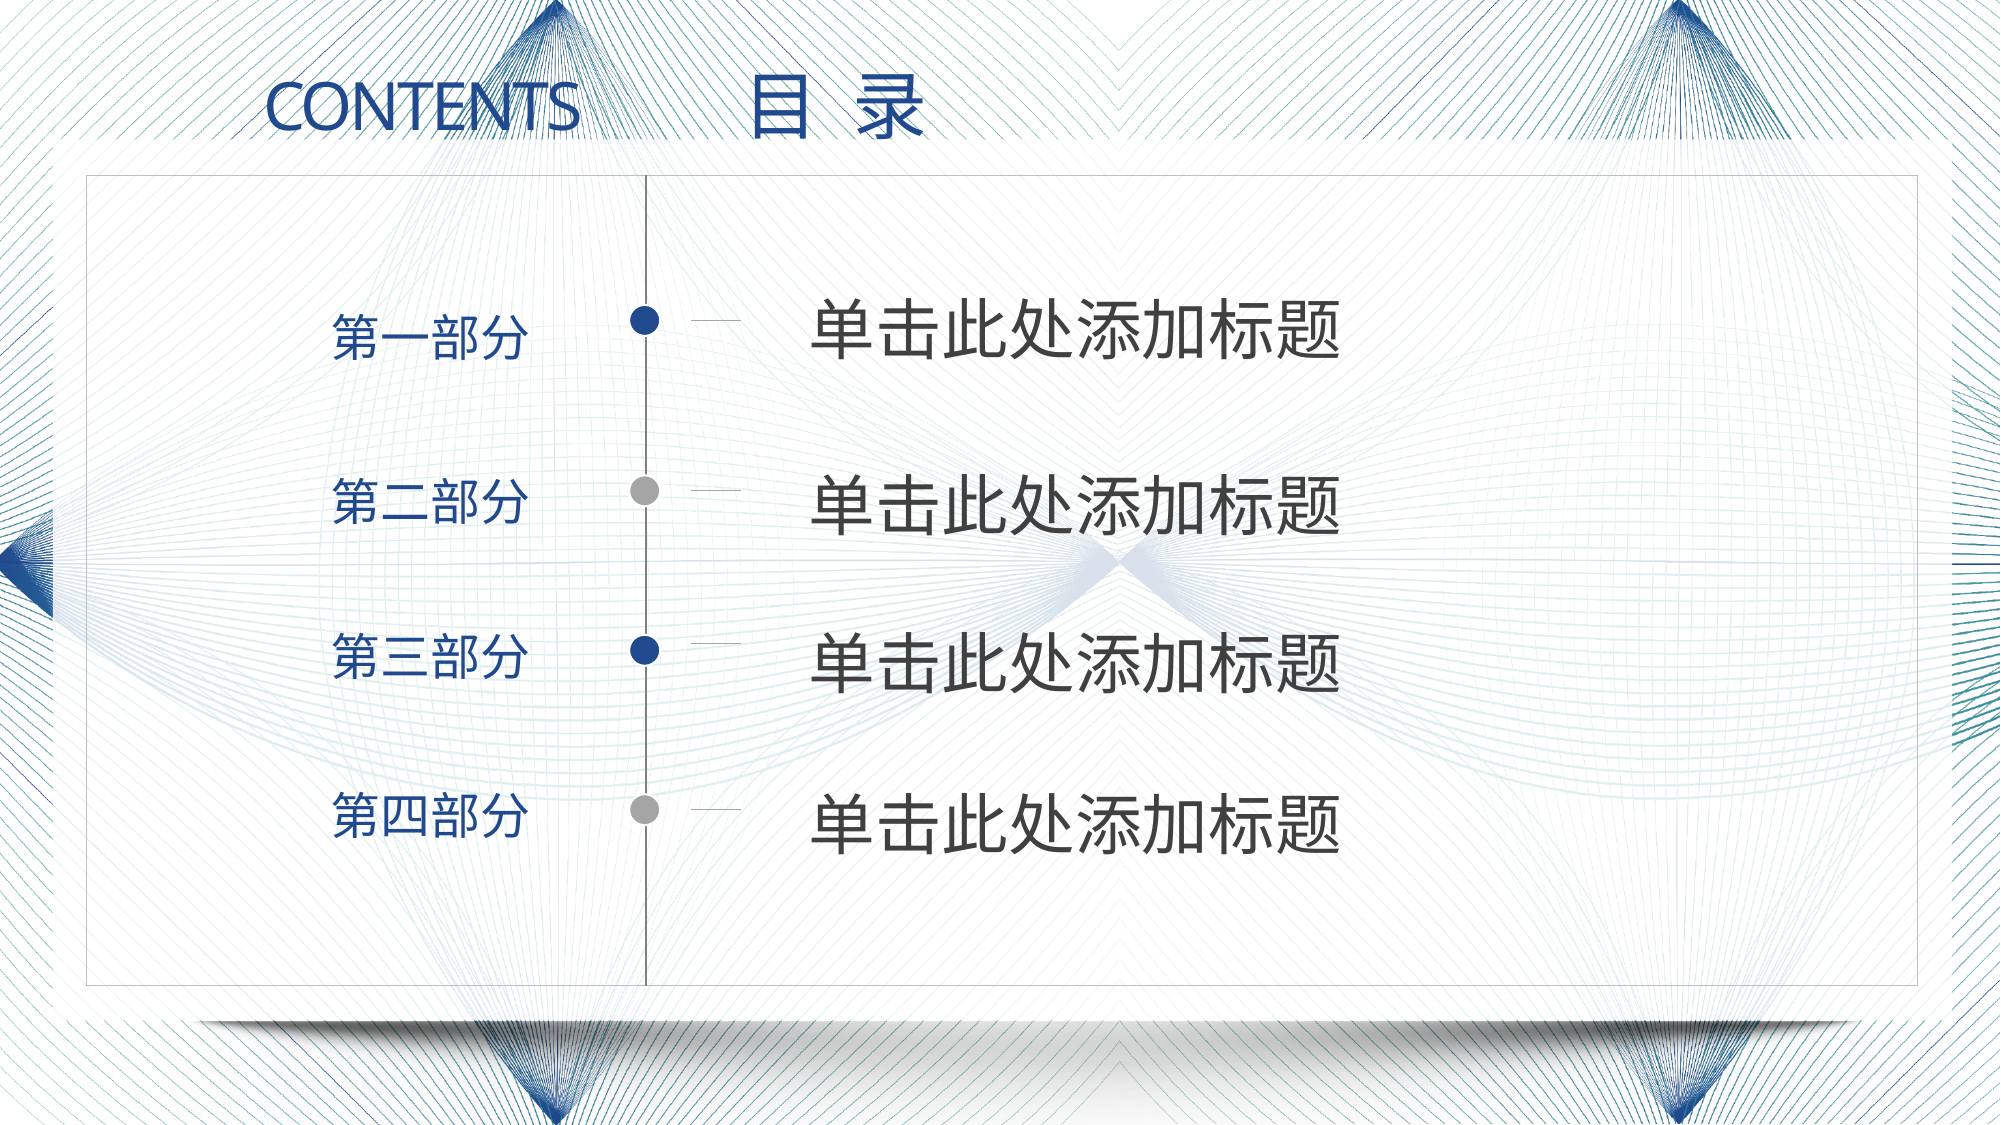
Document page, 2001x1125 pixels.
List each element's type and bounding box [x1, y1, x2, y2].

picture [955, 250, 1106, 1125]
text_box [0, 0, 2000, 1125]
